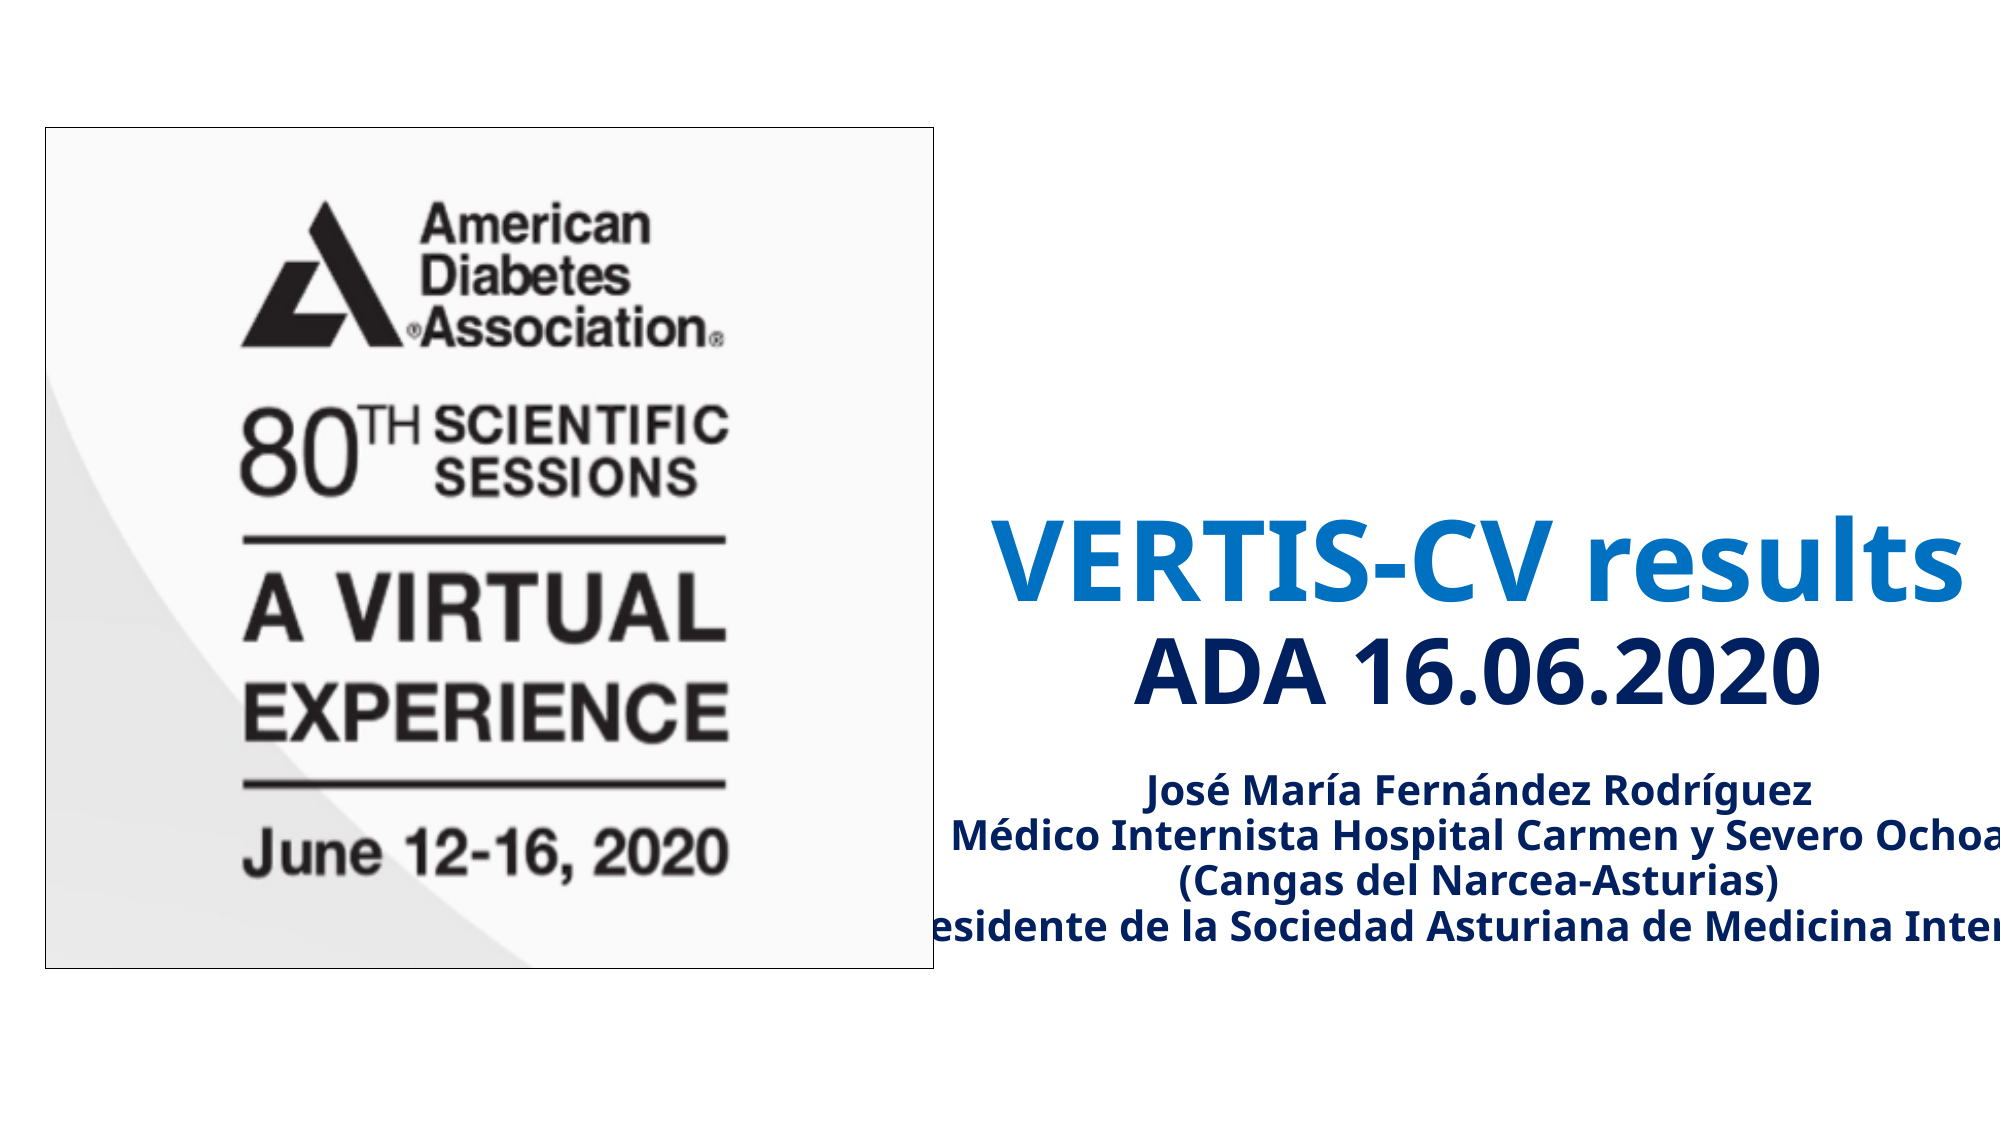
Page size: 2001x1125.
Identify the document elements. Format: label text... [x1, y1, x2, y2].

picture [45, 126, 934, 969]
title VERTIS-CV results ADA 16.06.2020 José María Fernández Rodríguez Médico Internista Hospital Carmen y Severo Ochoa (Cangas del Narcea-Asturias) Presidente de la Sociedad Asturiana de Medicina Interna [683, 456, 2000, 998]
